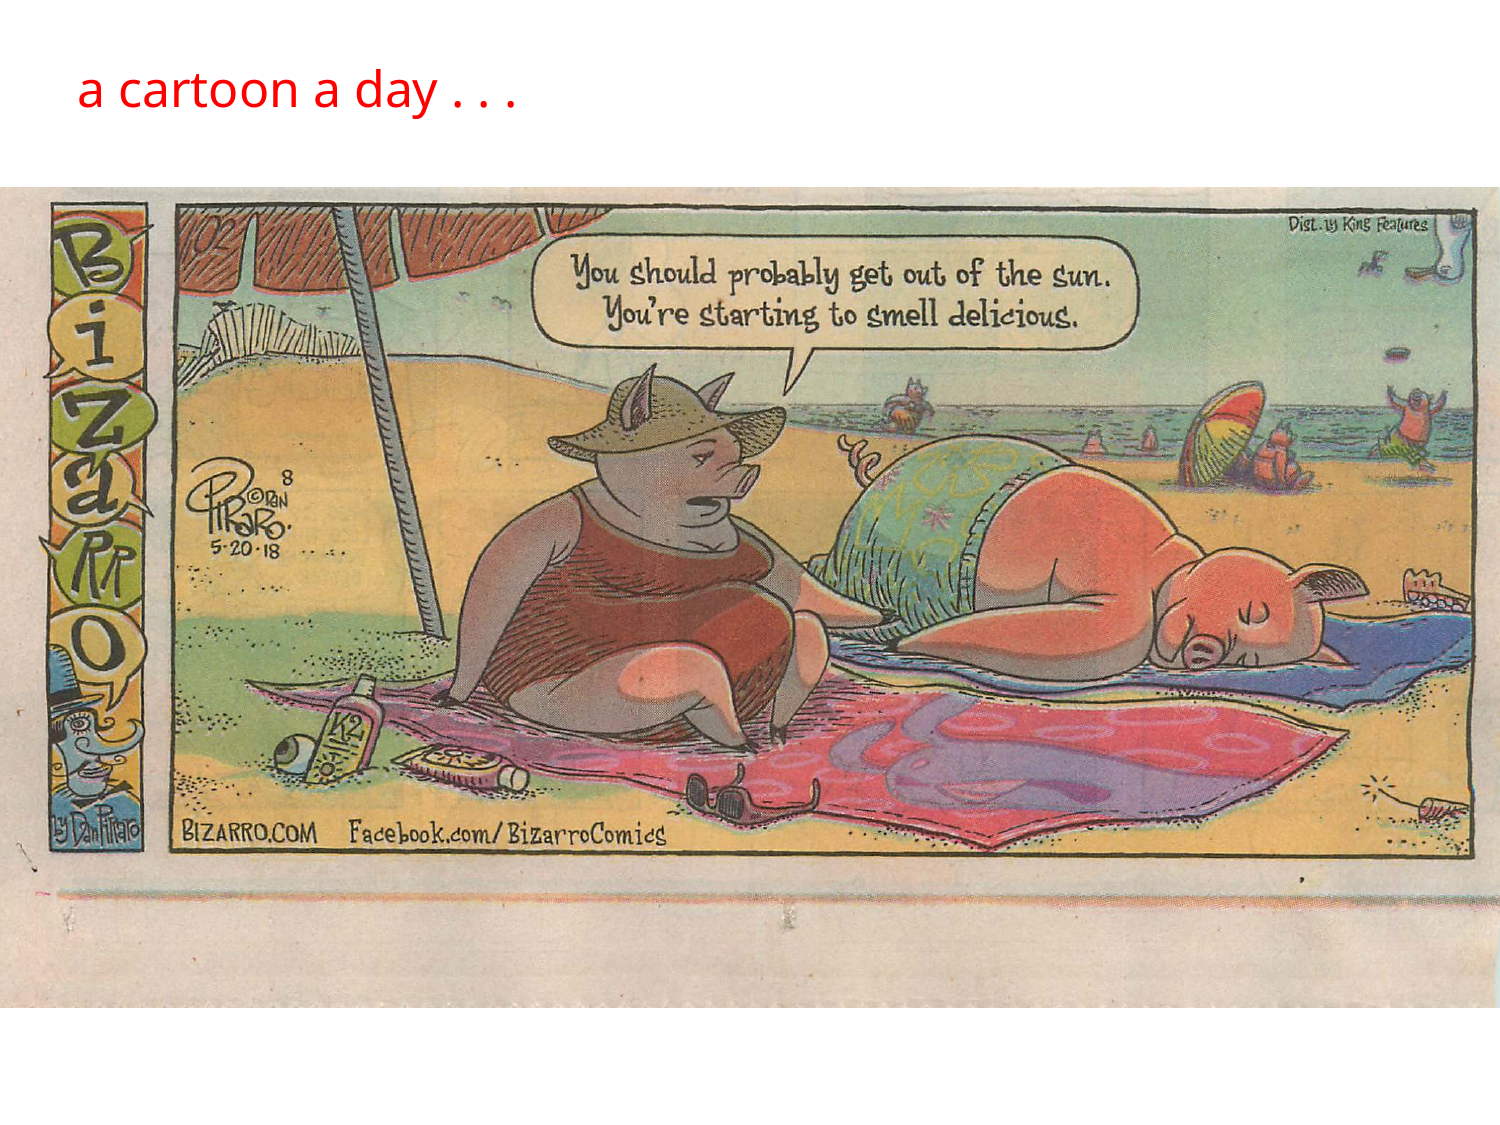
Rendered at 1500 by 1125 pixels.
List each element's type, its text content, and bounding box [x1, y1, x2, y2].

picture [0, 187, 1500, 1009]
text_box a cartoon a day . . . [62, 49, 1463, 125]
